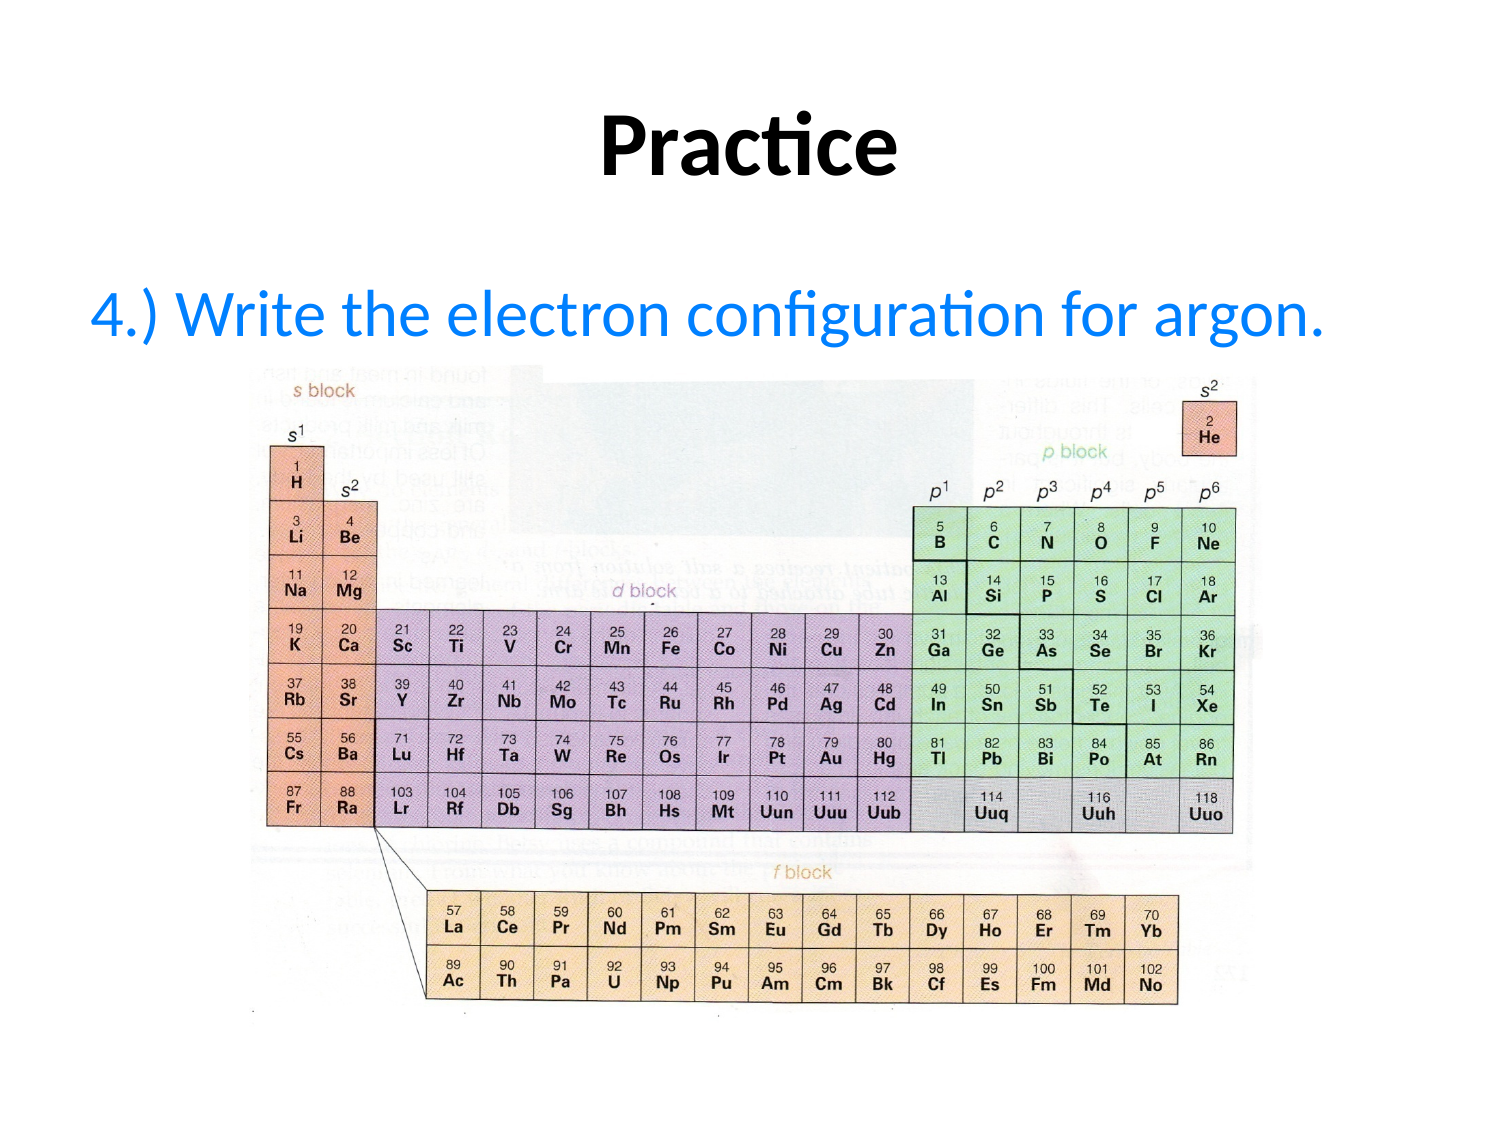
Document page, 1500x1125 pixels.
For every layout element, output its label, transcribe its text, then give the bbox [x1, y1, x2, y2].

title Practice [75, 45, 1425, 233]
list 4.) Write the electron configuration for argon. [75, 262, 1425, 1005]
picture [249, 362, 1263, 1029]
